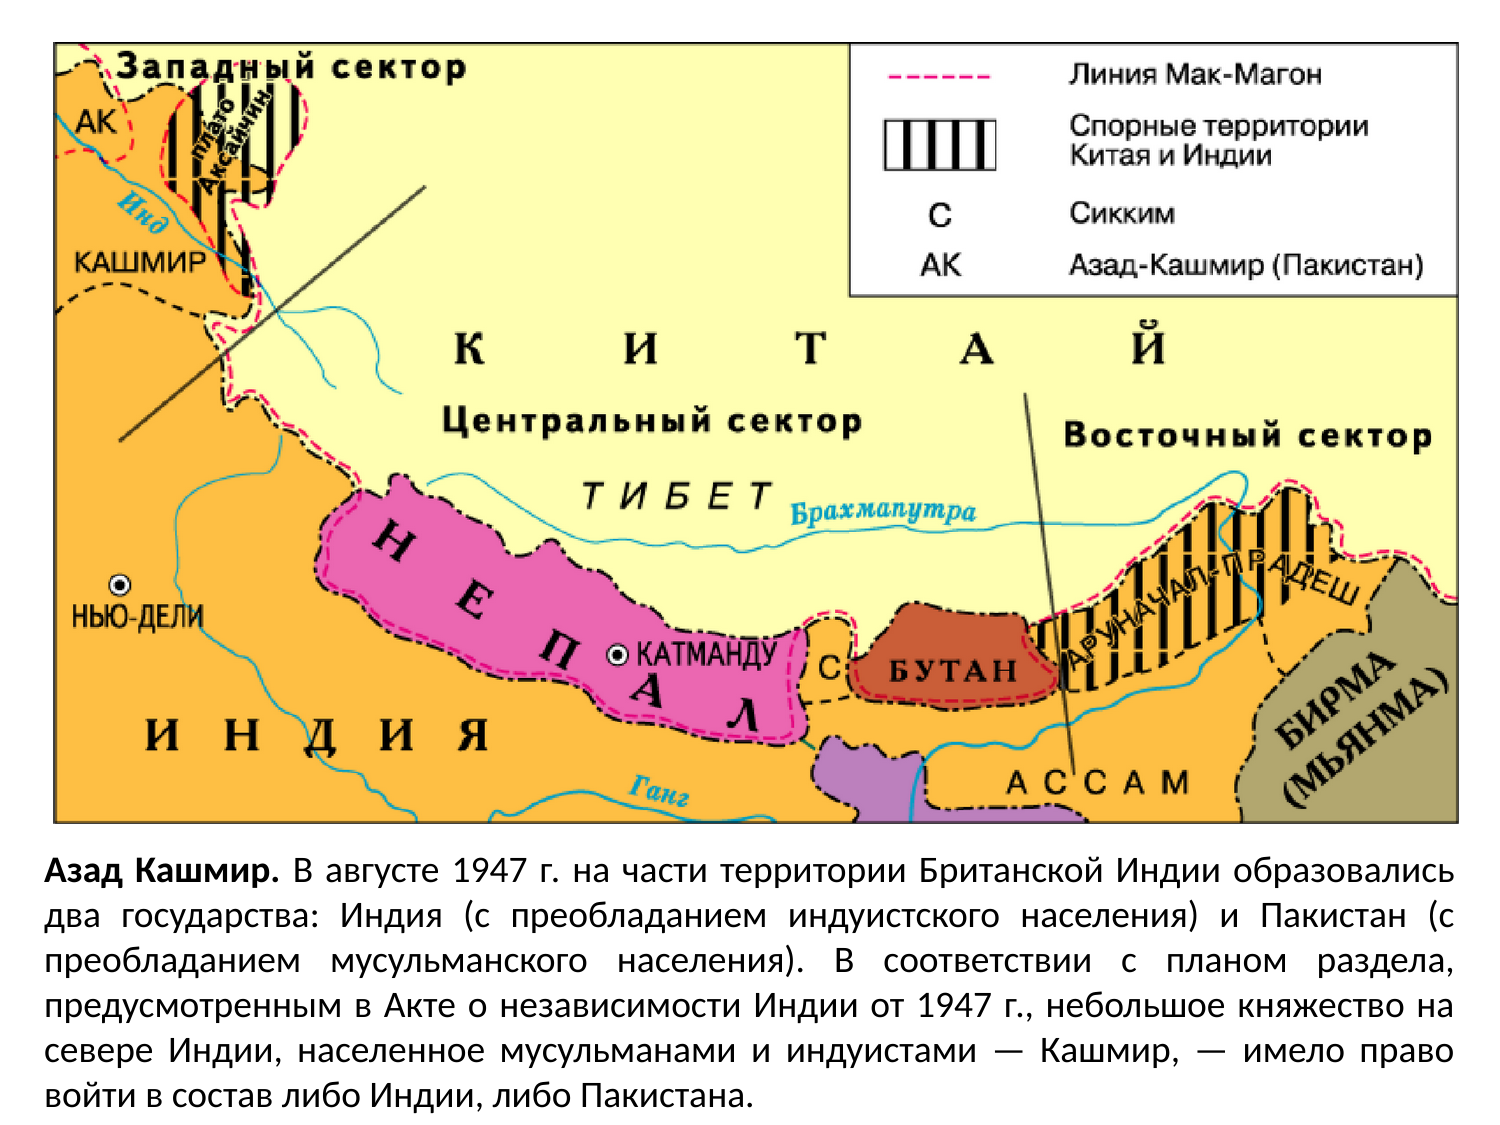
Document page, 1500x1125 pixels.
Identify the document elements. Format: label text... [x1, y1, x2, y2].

picture [52, 42, 1459, 824]
text_box Азад Кашмир. В августе 1947 г. на части территории Британской Индии образовались два государства: Индия (с преобладанием индуистского населения) и Пакистан (с преобладанием мусульманского населения). В соответствии с планом раздела, предусмотренным в Акте о независимости Индии от 1947 г., небольшое княжество на севере Индии, населенное мусульманами и индуистами — Кашмир, — имело право войти в состав либо Индии, либо Пакистана. [29, 837, 1471, 1122]
